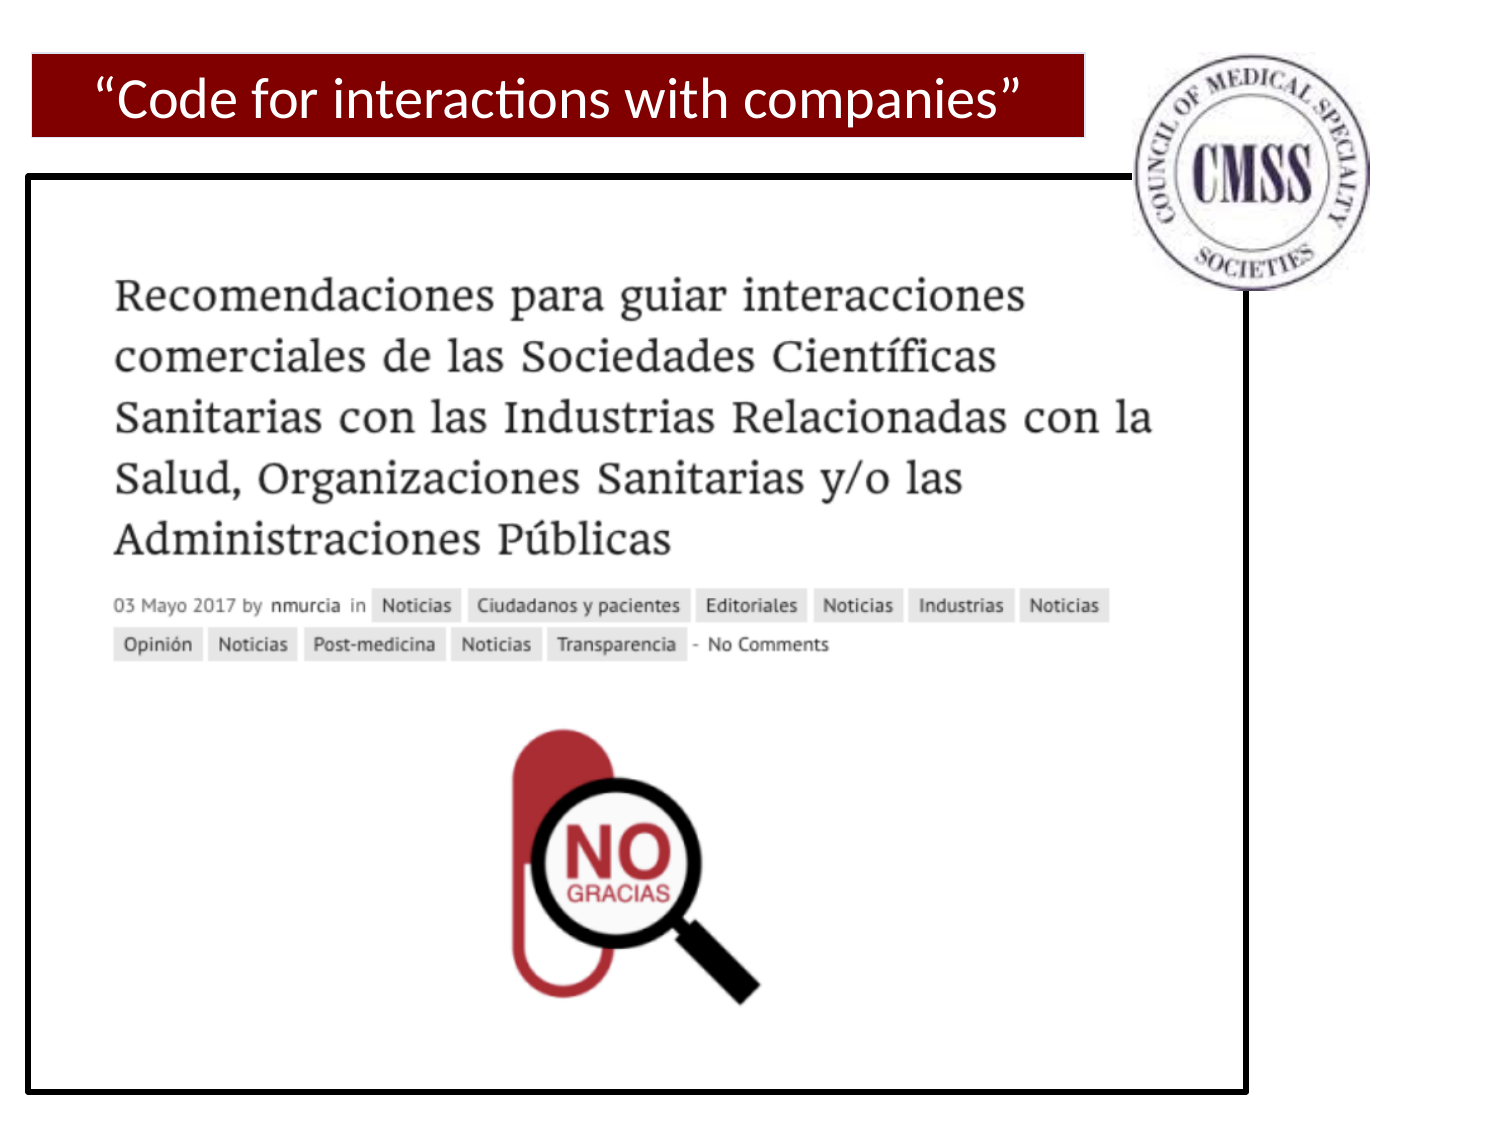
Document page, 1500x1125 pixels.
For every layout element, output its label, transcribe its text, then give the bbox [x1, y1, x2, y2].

picture [31, 52, 1370, 1089]
text_box “Code for interactions with companies” [31, 52, 1085, 138]
